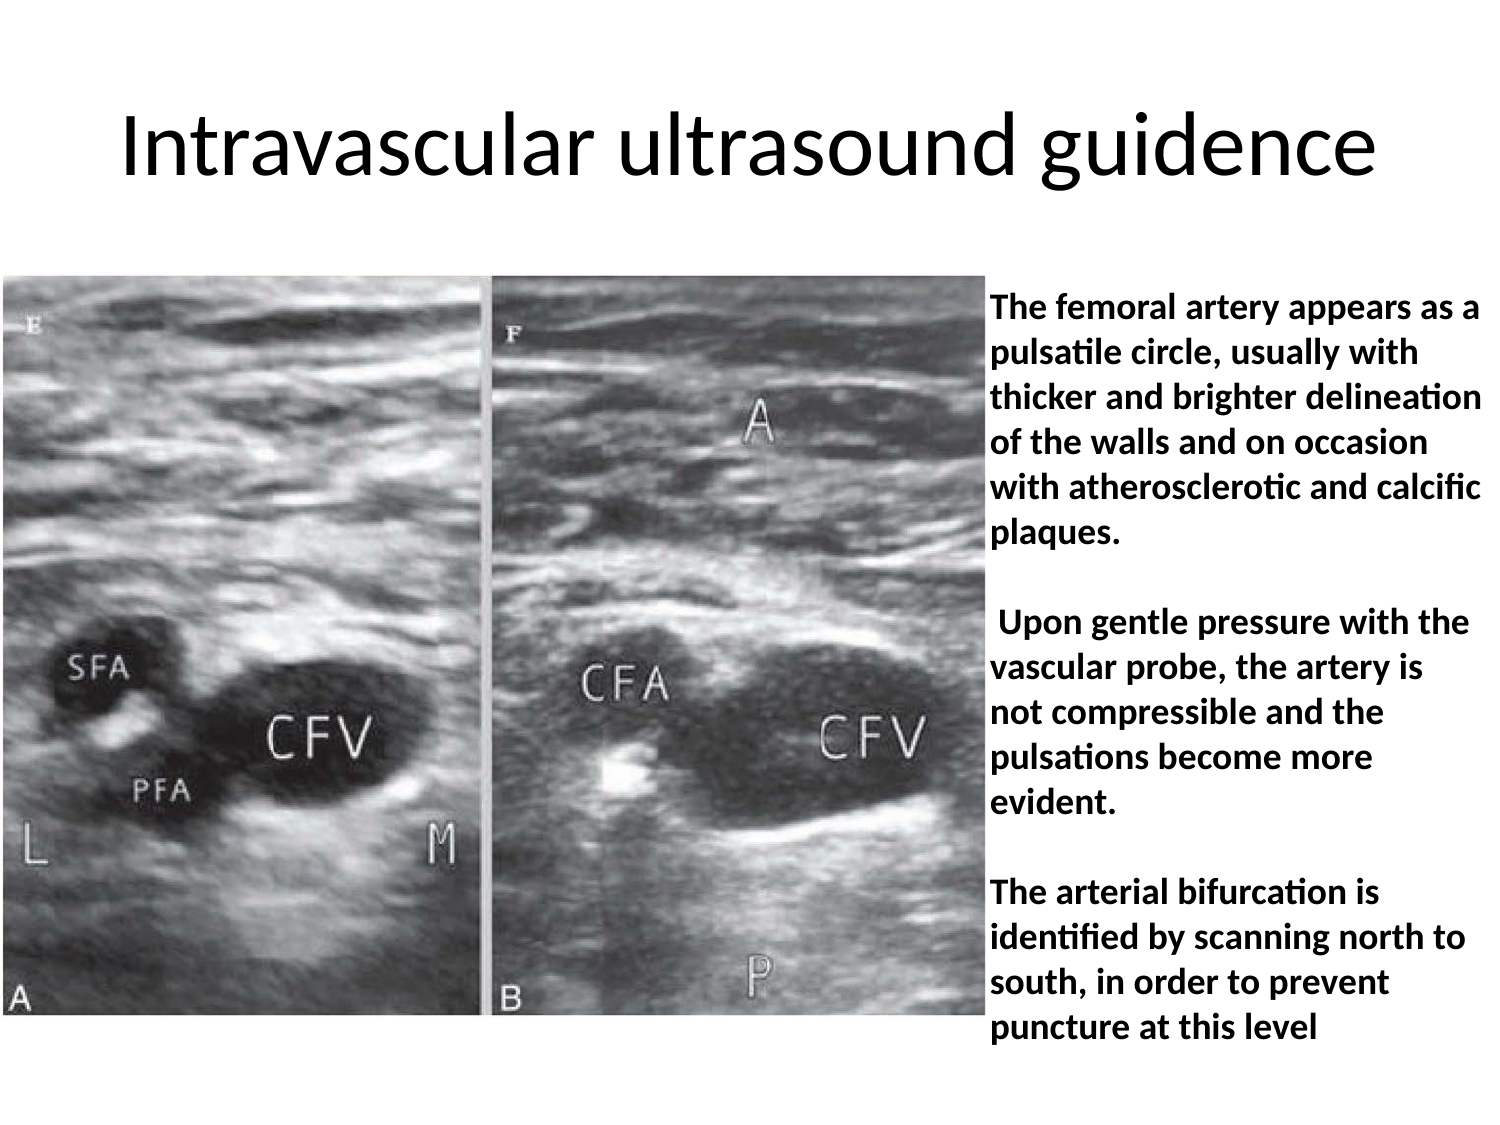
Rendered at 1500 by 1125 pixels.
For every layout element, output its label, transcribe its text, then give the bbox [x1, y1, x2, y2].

title Intravascular ultrasound guidence [75, 45, 1425, 233]
text_box The femoral artery appears as a pulsatile circle, usually with thicker and brighter delineation of the walls and on occasion with atherosclerotic and calcific plaques. Upon gentle pressure with the vascular probe, the artery is not compressible and the pulsations become more evident. The arterial bifurcation is identified by scanning north to south, in order to prevent puncture at this level [974, 274, 1500, 1055]
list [0, 274, 987, 1018]
